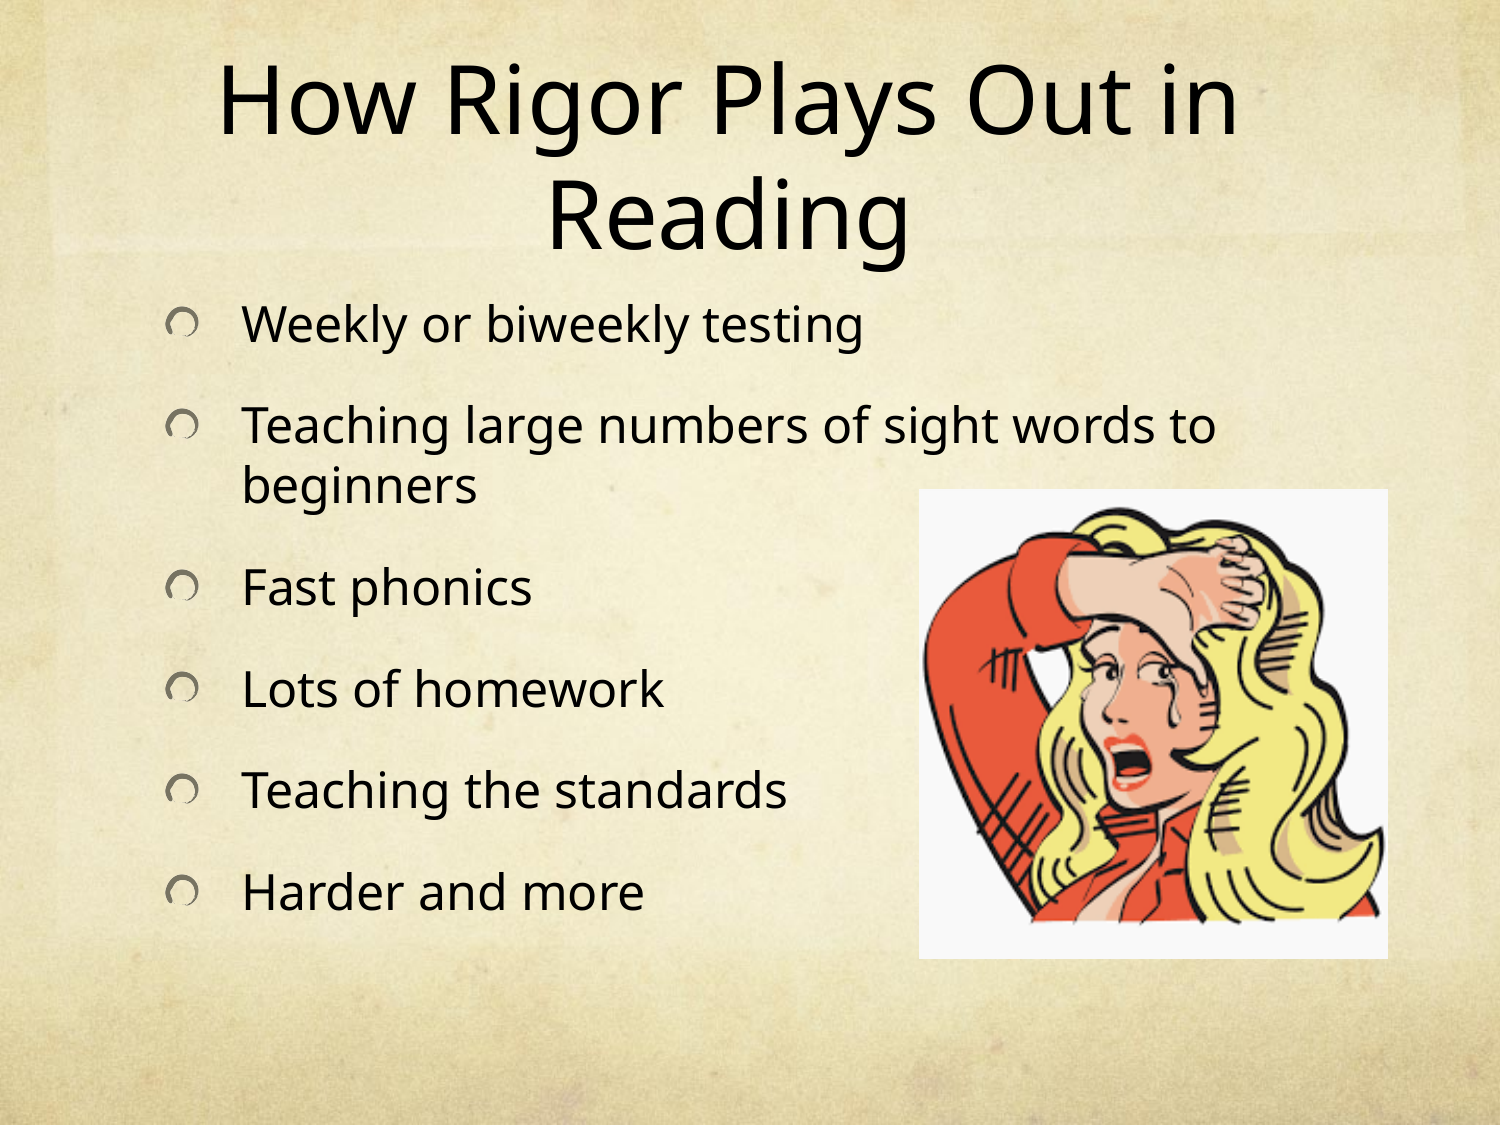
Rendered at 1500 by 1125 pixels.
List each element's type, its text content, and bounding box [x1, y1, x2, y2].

title How Rigor Plays Out in Reading [52, 82, 1407, 225]
list Weekly or biweekly testing Teaching large numbers of sight words to beginners Fast phonics Lots of homework Teaching the standards Harder and more [150, 284, 1350, 950]
picture [0, 0, 1500, 1125]
